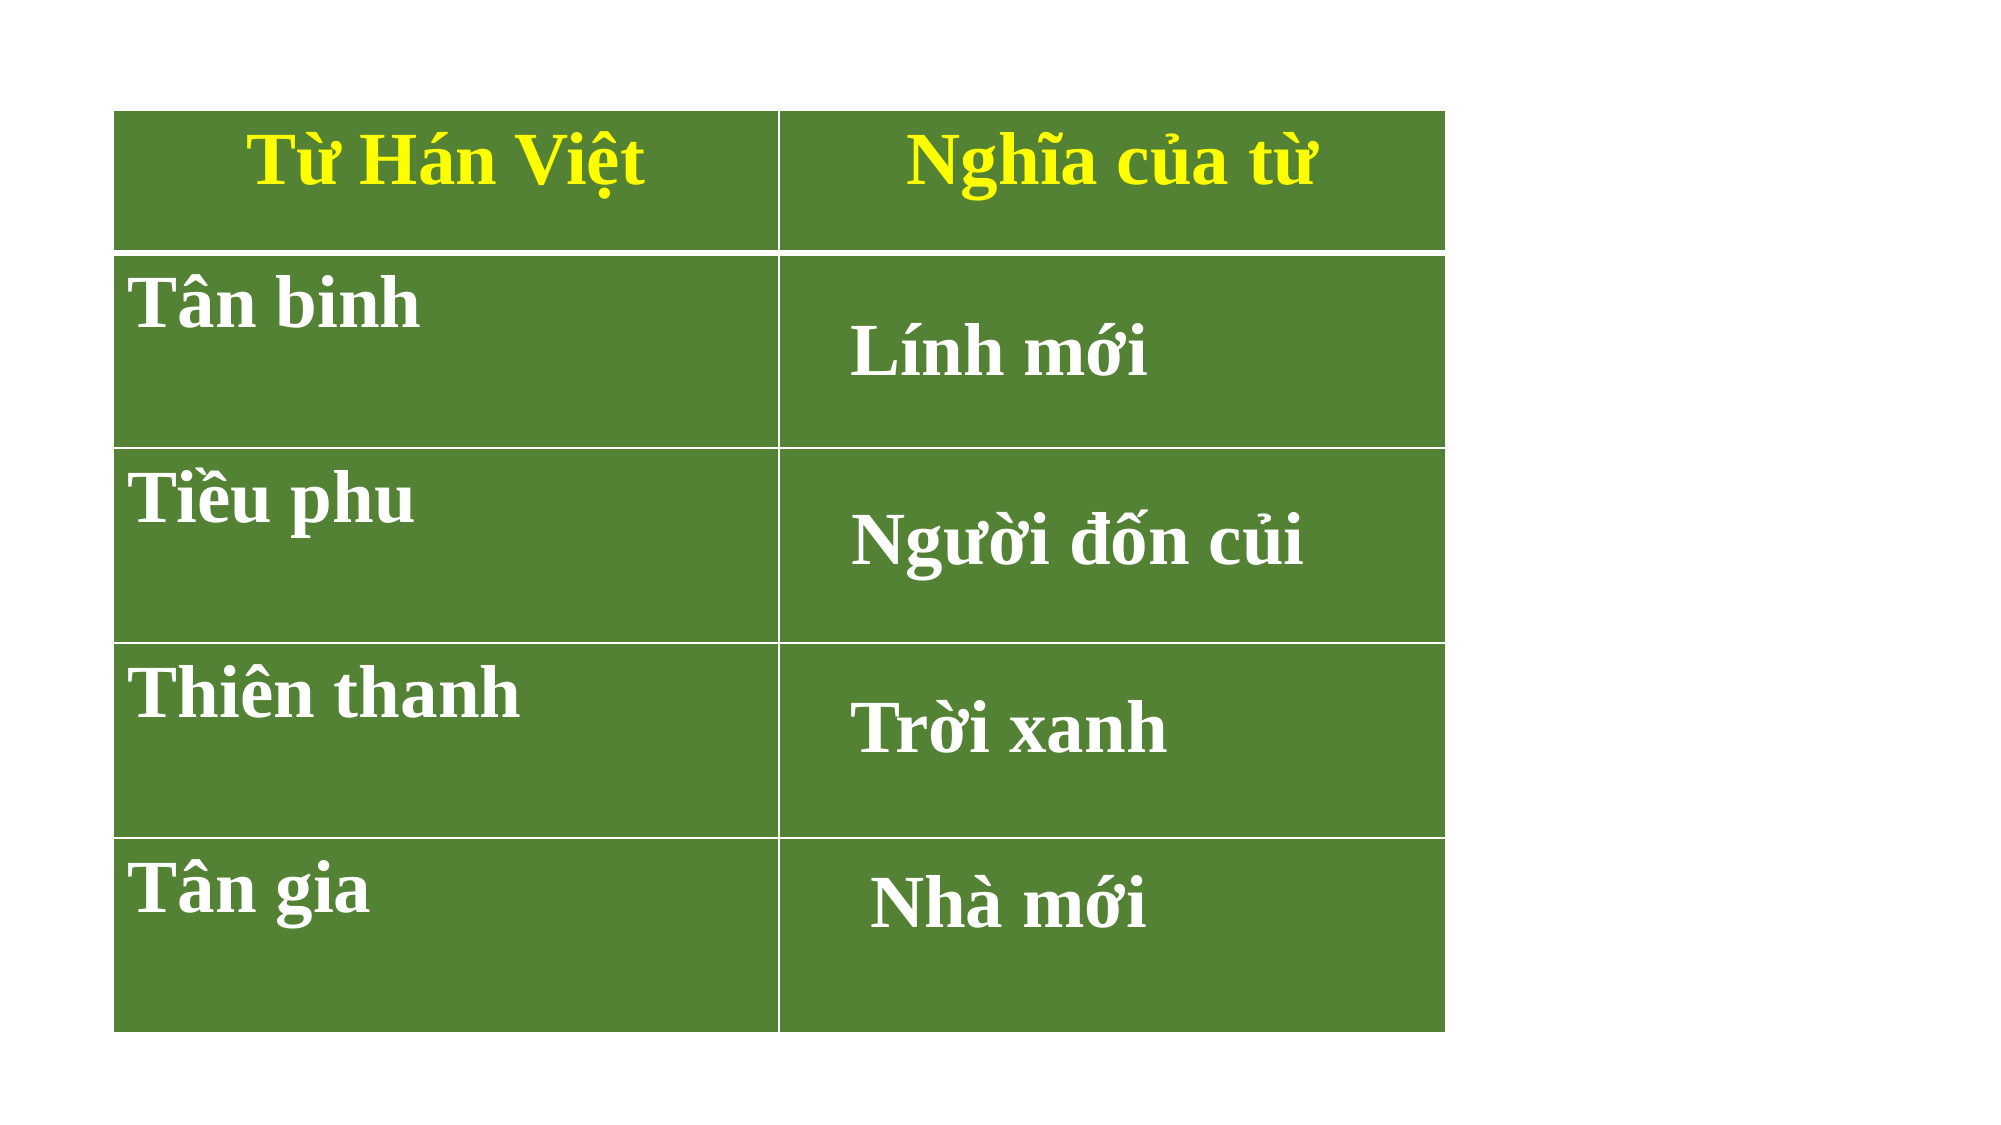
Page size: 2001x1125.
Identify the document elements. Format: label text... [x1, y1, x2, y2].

table_cell Tân binh [114, 256, 778, 447]
table_cell [780, 449, 1445, 642]
text_box Lính mới [835, 292, 1164, 398]
table_cell [780, 256, 1445, 447]
table_cell Tân gia [114, 839, 778, 1032]
text_box Nhà mới [855, 845, 1163, 950]
table_cell Thiên thanh [114, 644, 778, 837]
table_header Nghĩa của từ [780, 111, 1445, 250]
text_box Người đốn củi [836, 481, 1320, 587]
table_cell Tiều phu [114, 449, 778, 642]
table_cell [780, 839, 1445, 1032]
text_box Trời xanh [835, 670, 1183, 775]
table_cell [780, 644, 1445, 837]
table_header Từ Hán Việt [114, 111, 778, 250]
